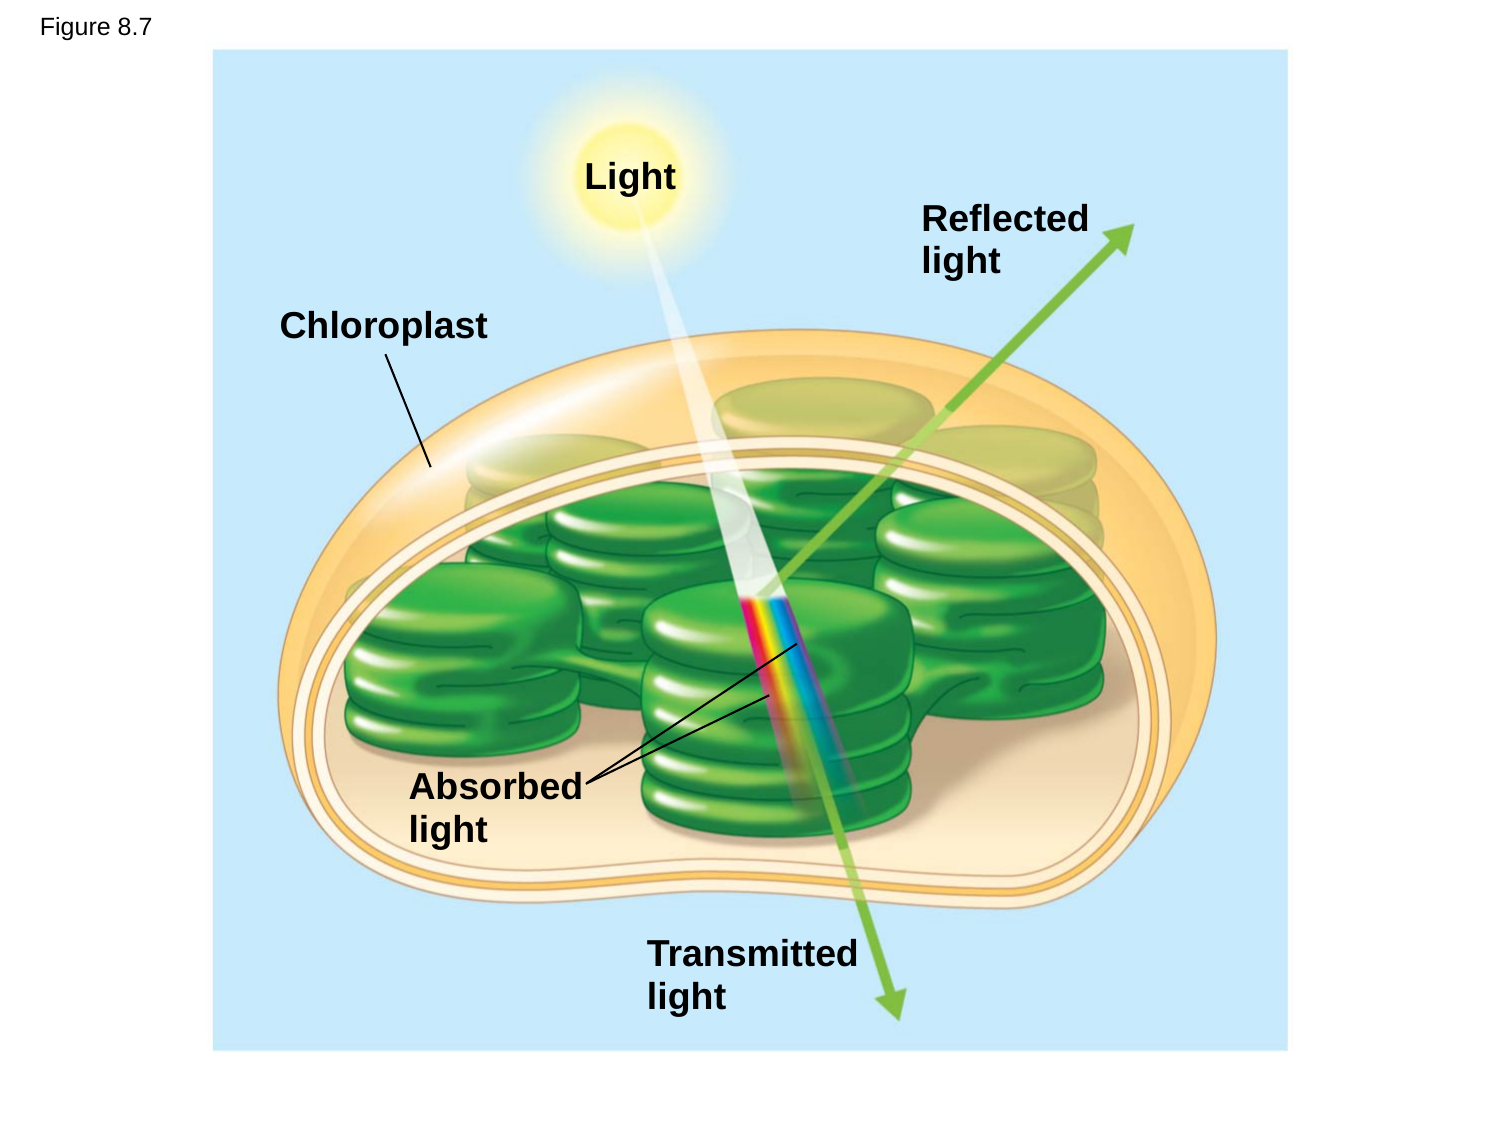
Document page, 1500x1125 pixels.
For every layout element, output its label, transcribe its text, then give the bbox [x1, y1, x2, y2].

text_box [408, 643, 798, 853]
title Figure 8.7 [24, 0, 350, 50]
picture [204, 42, 1295, 1056]
